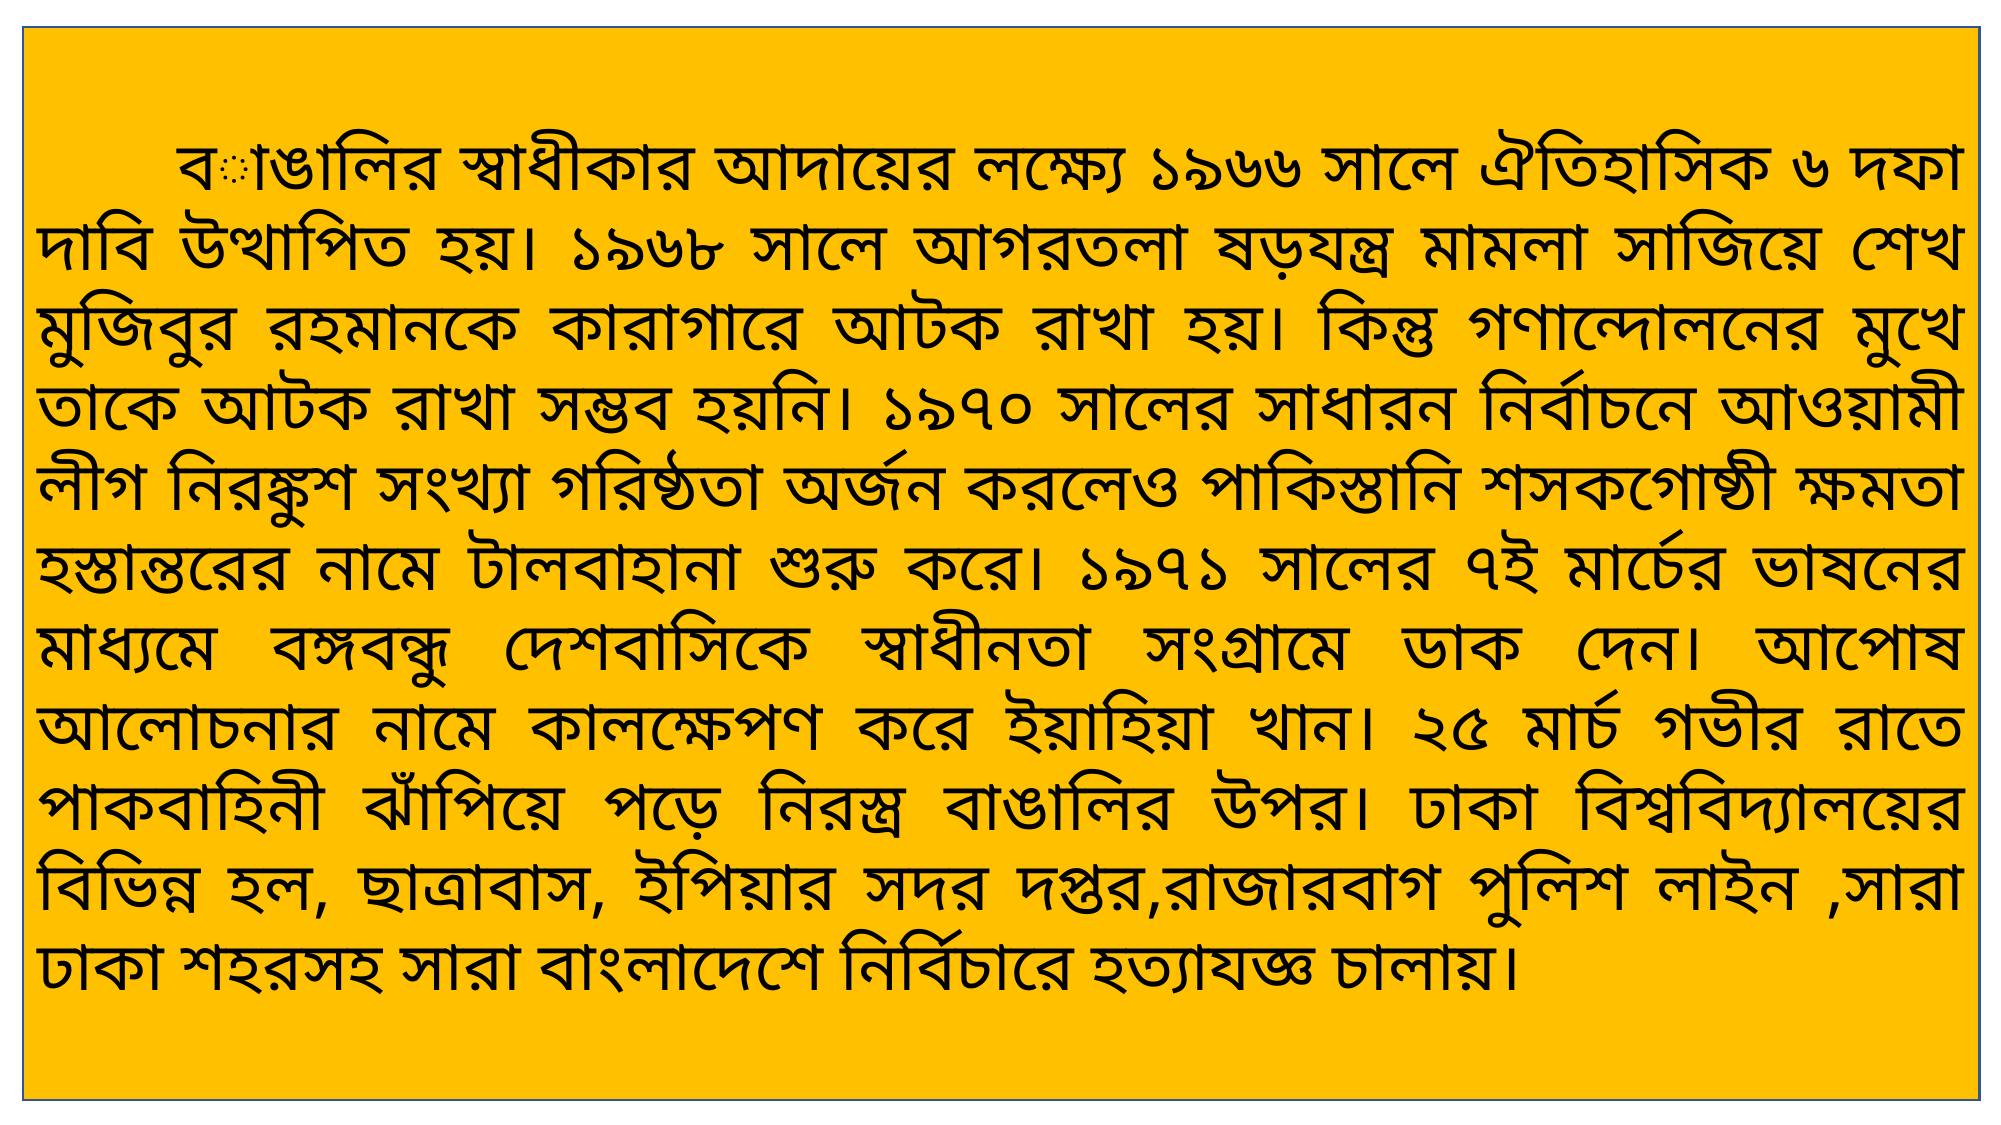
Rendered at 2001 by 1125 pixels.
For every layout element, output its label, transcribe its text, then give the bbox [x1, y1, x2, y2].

text_box বাঙালির স্বাধীকার আদায়ের লক্ষ্যে ১৯৬৬ সালে ঐতিহাসিক ৬ দফা দাবি উত্থাপিত হয়। ১৯৬৮ সালে আগরতলা ষড়যন্ত্র মামলা সাজিয়ে শেখ মুজিবুর রহমানকে কারাগারে আটক রাখা হয়। কিন্তু গণান্দোলনের মুখে তাকে আটক রাখা সম্ভব হয়নি। ১৯৭০ সালের সাধারন নির্বাচনে আওয়ামী লীগ নিরঙ্কুশ সংখ্যা গরিষ্ঠতা অর্জন করলেও পাকিস্তানি শসকগোষ্ঠী ক্ষমতা হস্তান্তরের নামে টালবাহানা শুরু করে। ১৯৭১ সালের ৭ই মার্চের ভাষনের মাধ্যমে বঙ্গবন্ধু দেশবাসিকে স্বাধীনতা সংগ্রামে ডাক দেন। আপোষ আলোচনার নামে কালক্ষেপণ করে ইয়াহিয়া খান। ২৫ মার্চ গভীর রাতে পাকবাহিনী ঝাঁপিয়ে পড়ে নিরস্ত্র বাঙালির উপর। ঢাকা বিশ্ববিদ্যালয়ের বিভিন্ন হল, ছাত্রাবাস, ইপিয়ার সদর দপ্তর,রাজারবাগ পুলিশ লাইন ,সারা ঢাকা শহরসহ সারা বাংলাদেশে নির্বিচারে হত্যাযজ্ঞ চালায়। [22, 26, 1981, 1101]
